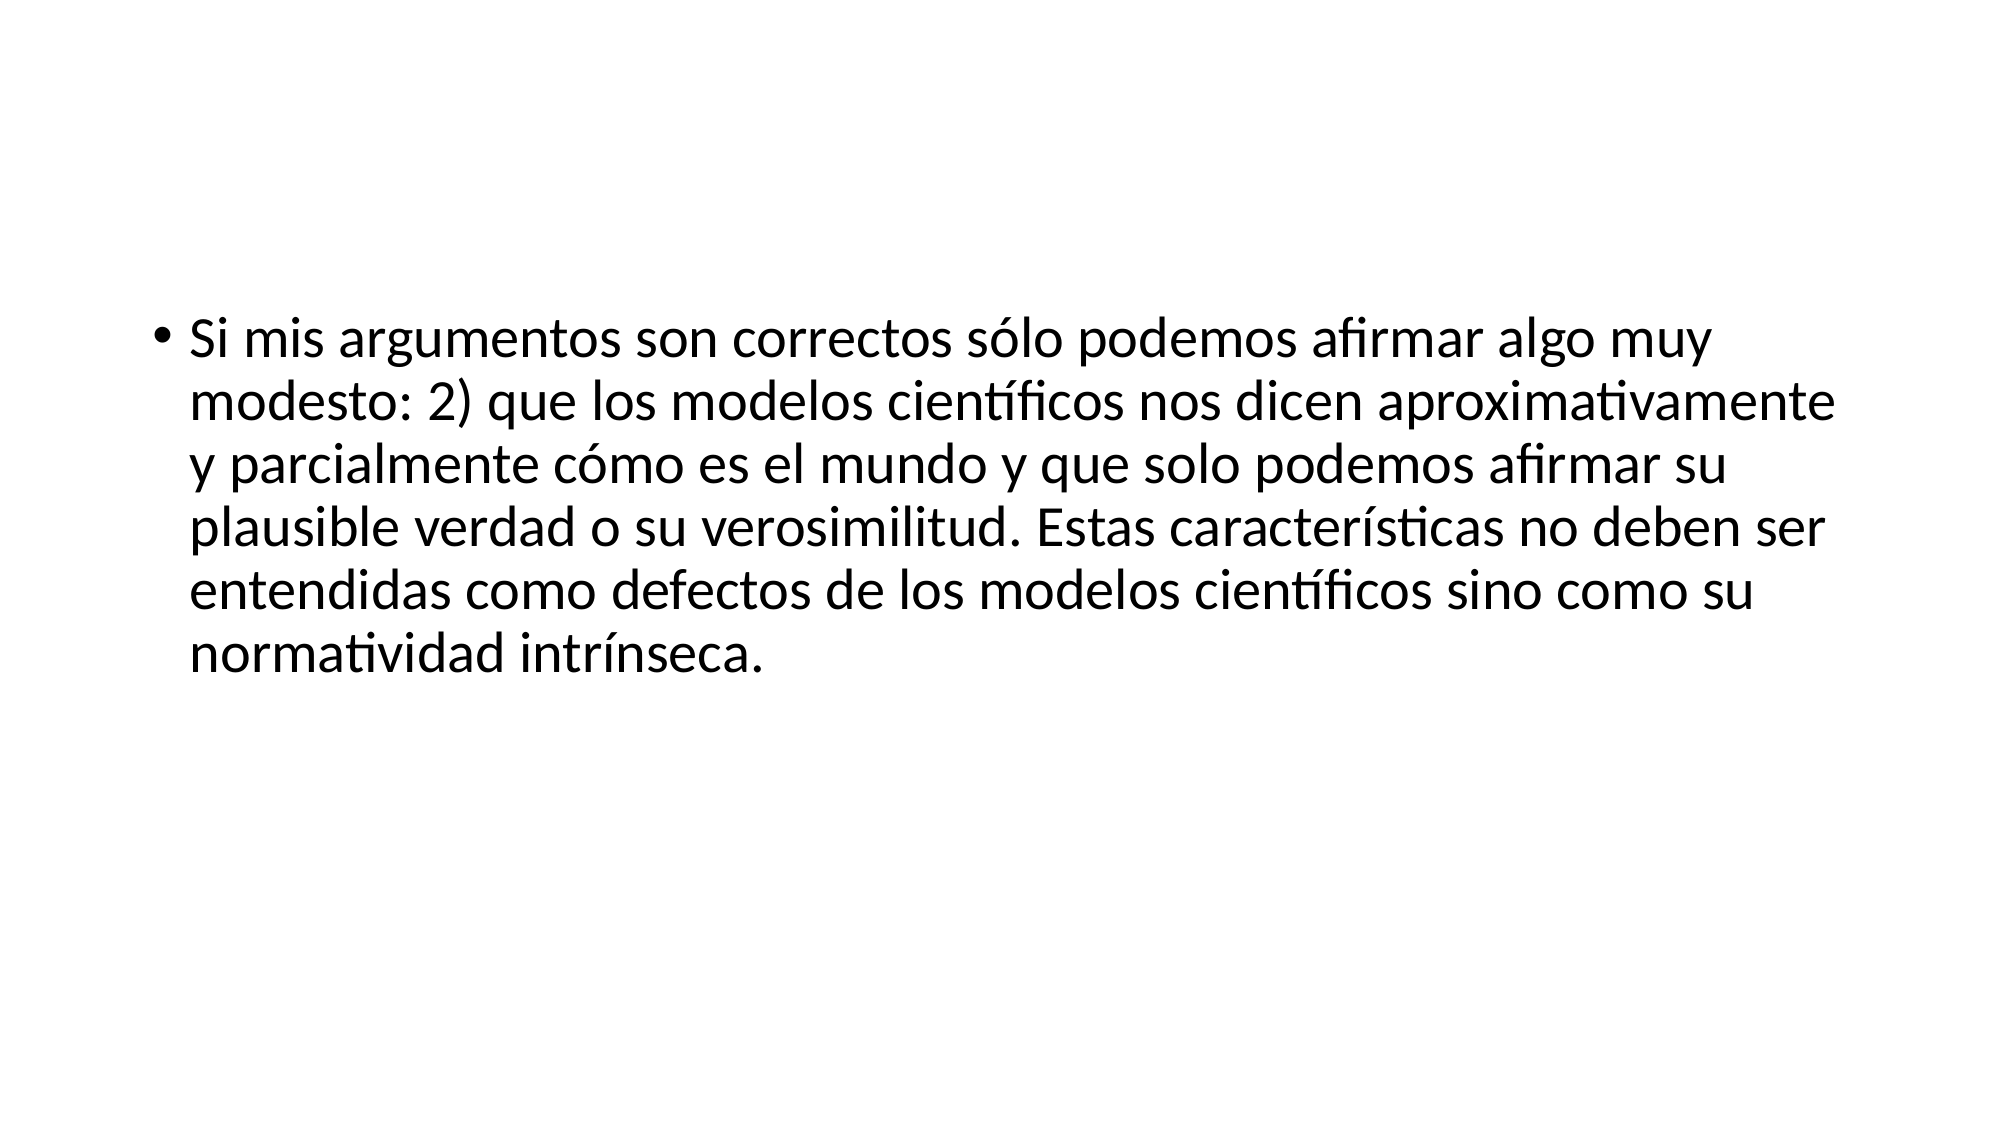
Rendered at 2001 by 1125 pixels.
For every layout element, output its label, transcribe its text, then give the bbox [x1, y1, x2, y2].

list Si mis argumentos son correctos sólo podemos afirmar algo muy modesto: 2) que los modelos científicos nos dicen aproximativamente y parcialmente cómo es el mundo y que solo podemos afirmar su plausible verdad o su verosimilitud. Estas características no deben ser entendidas como defectos de los modelos científicos sino como su normatividad intrínseca. [137, 299, 1863, 1014]
